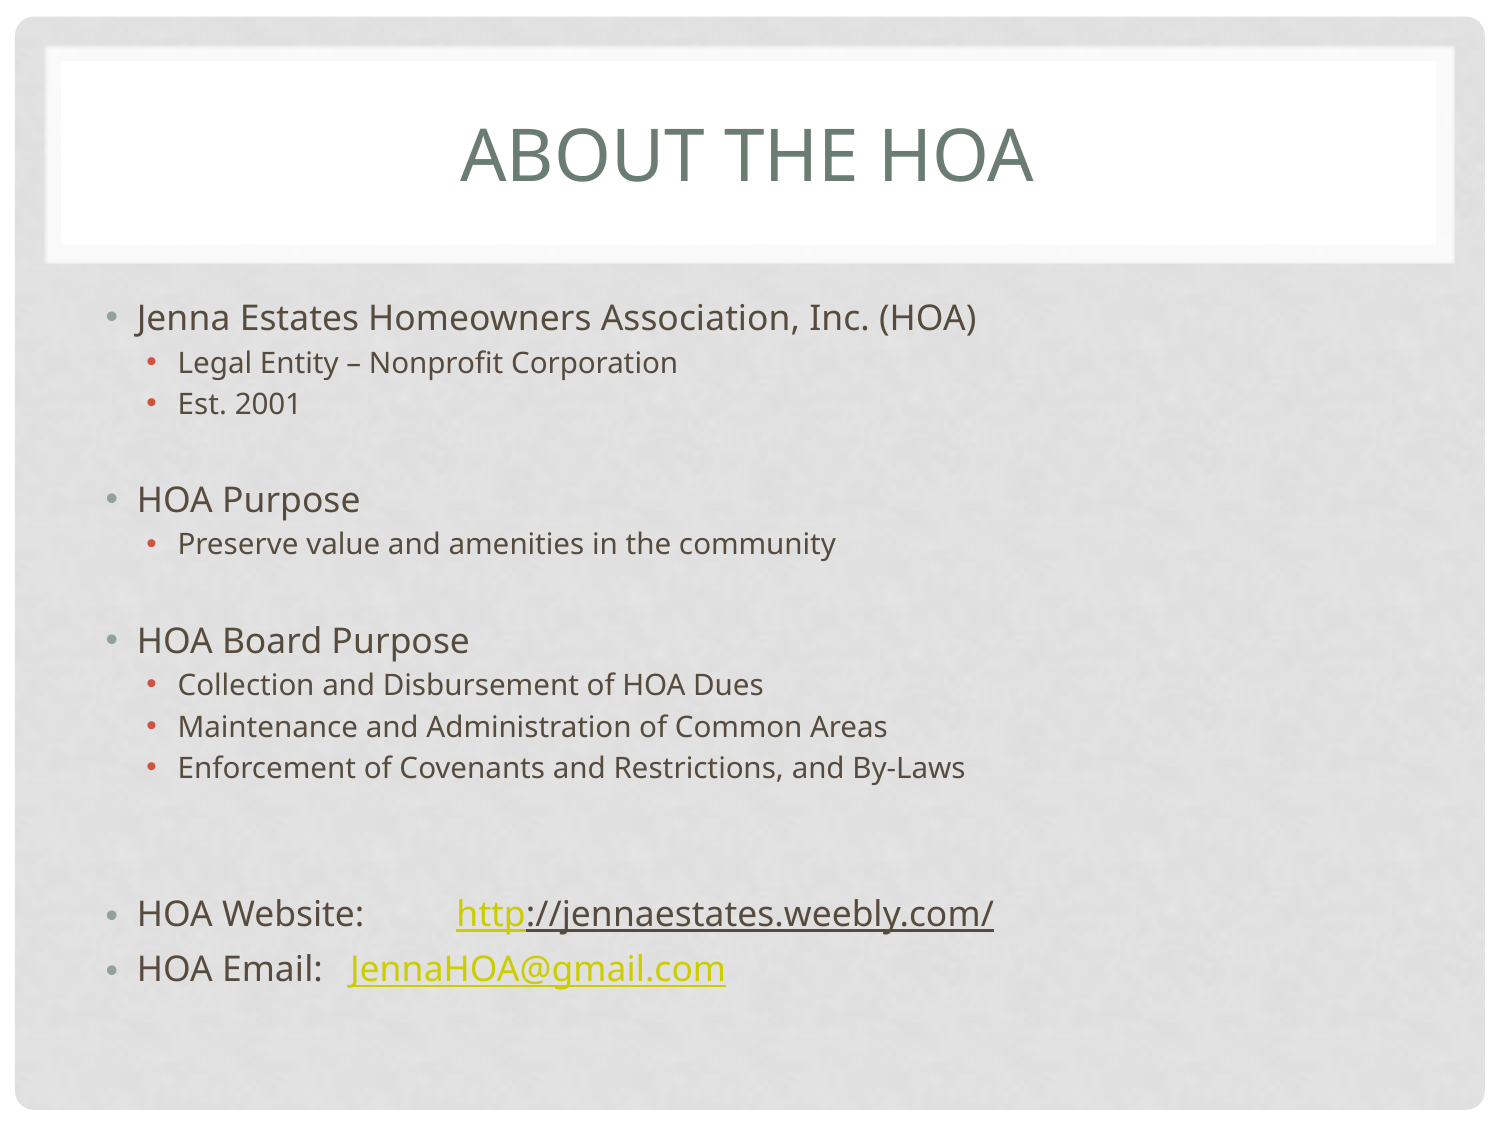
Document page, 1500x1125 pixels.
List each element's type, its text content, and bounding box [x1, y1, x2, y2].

list Jenna Estates Homeowners Association, Inc. (HOA) Legal Entity – Nonprofit Corporation Est. 2001 HOA Purpose Preserve value and amenities in the community HOA Board Purpose Collection and Disbursement of HOA Dues Maintenance and Administration of Common Areas Enforcement of Covenants and Restrictions, and By-Laws HOA Website: http://jennaestates.weebly.com/ HOA Email: JennaHOA@gmail.com [75, 287, 1425, 1005]
title About the HOA [69, 66, 1425, 238]
